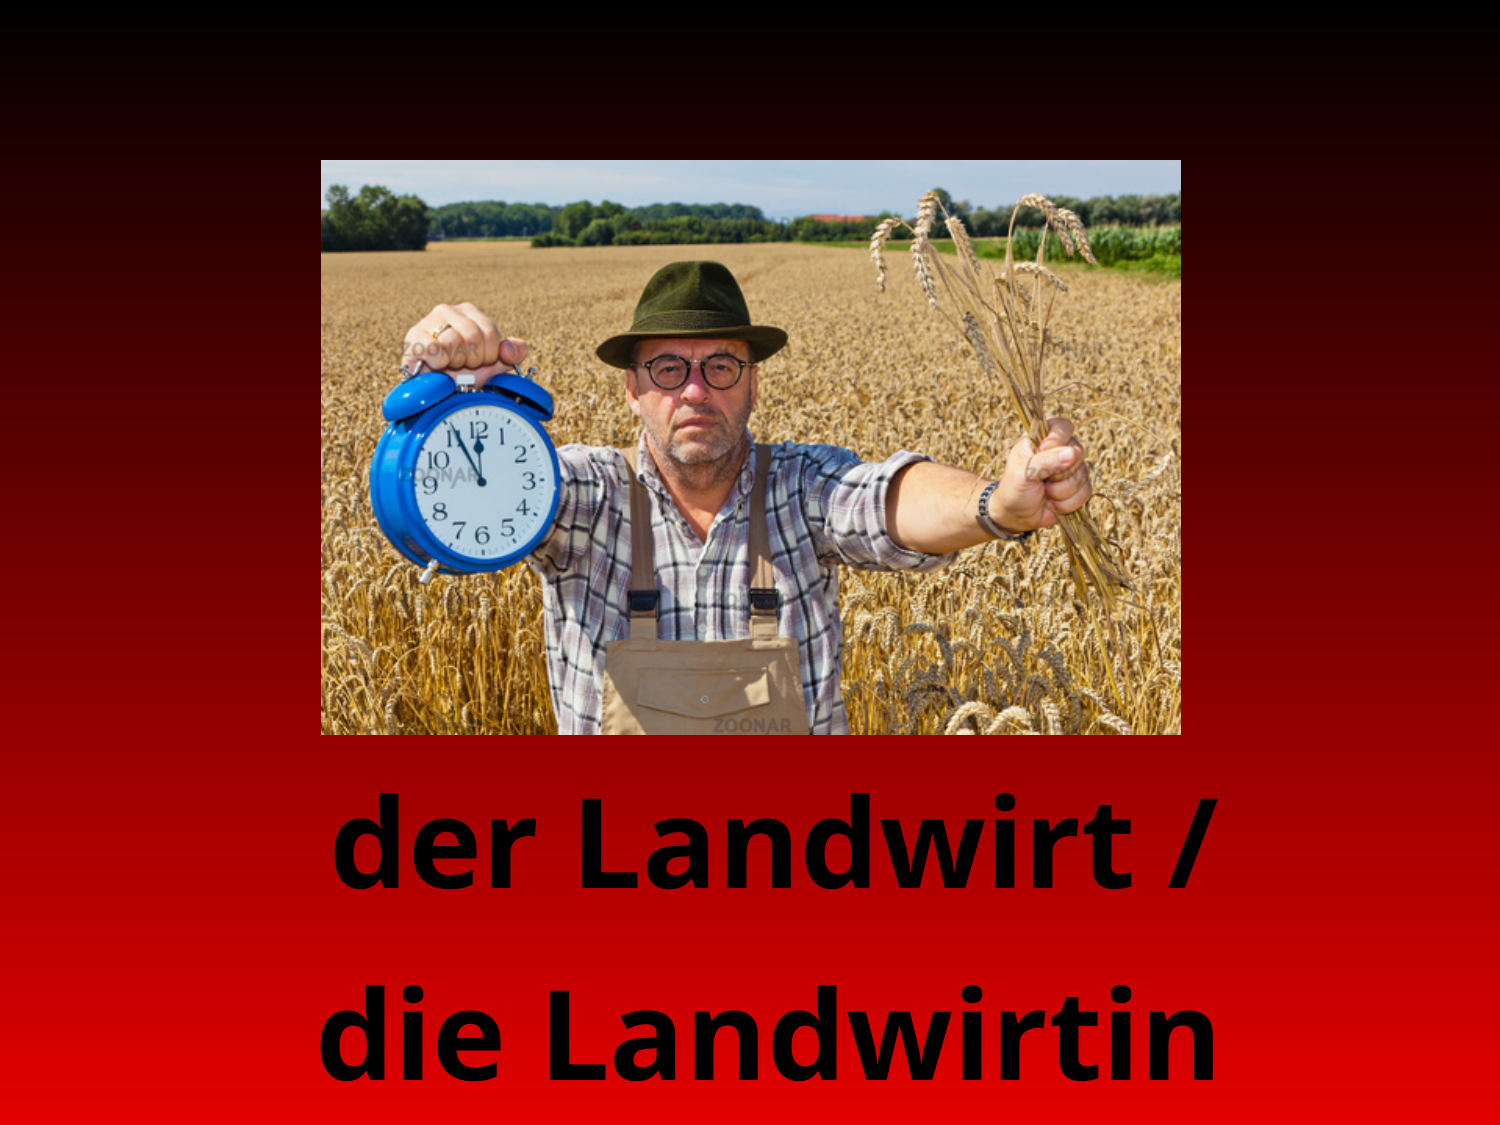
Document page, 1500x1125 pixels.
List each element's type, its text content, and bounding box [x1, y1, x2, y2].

picture [321, 160, 1182, 735]
text_box der Landwirt / die Landwirtin [41, 756, 1500, 1122]
